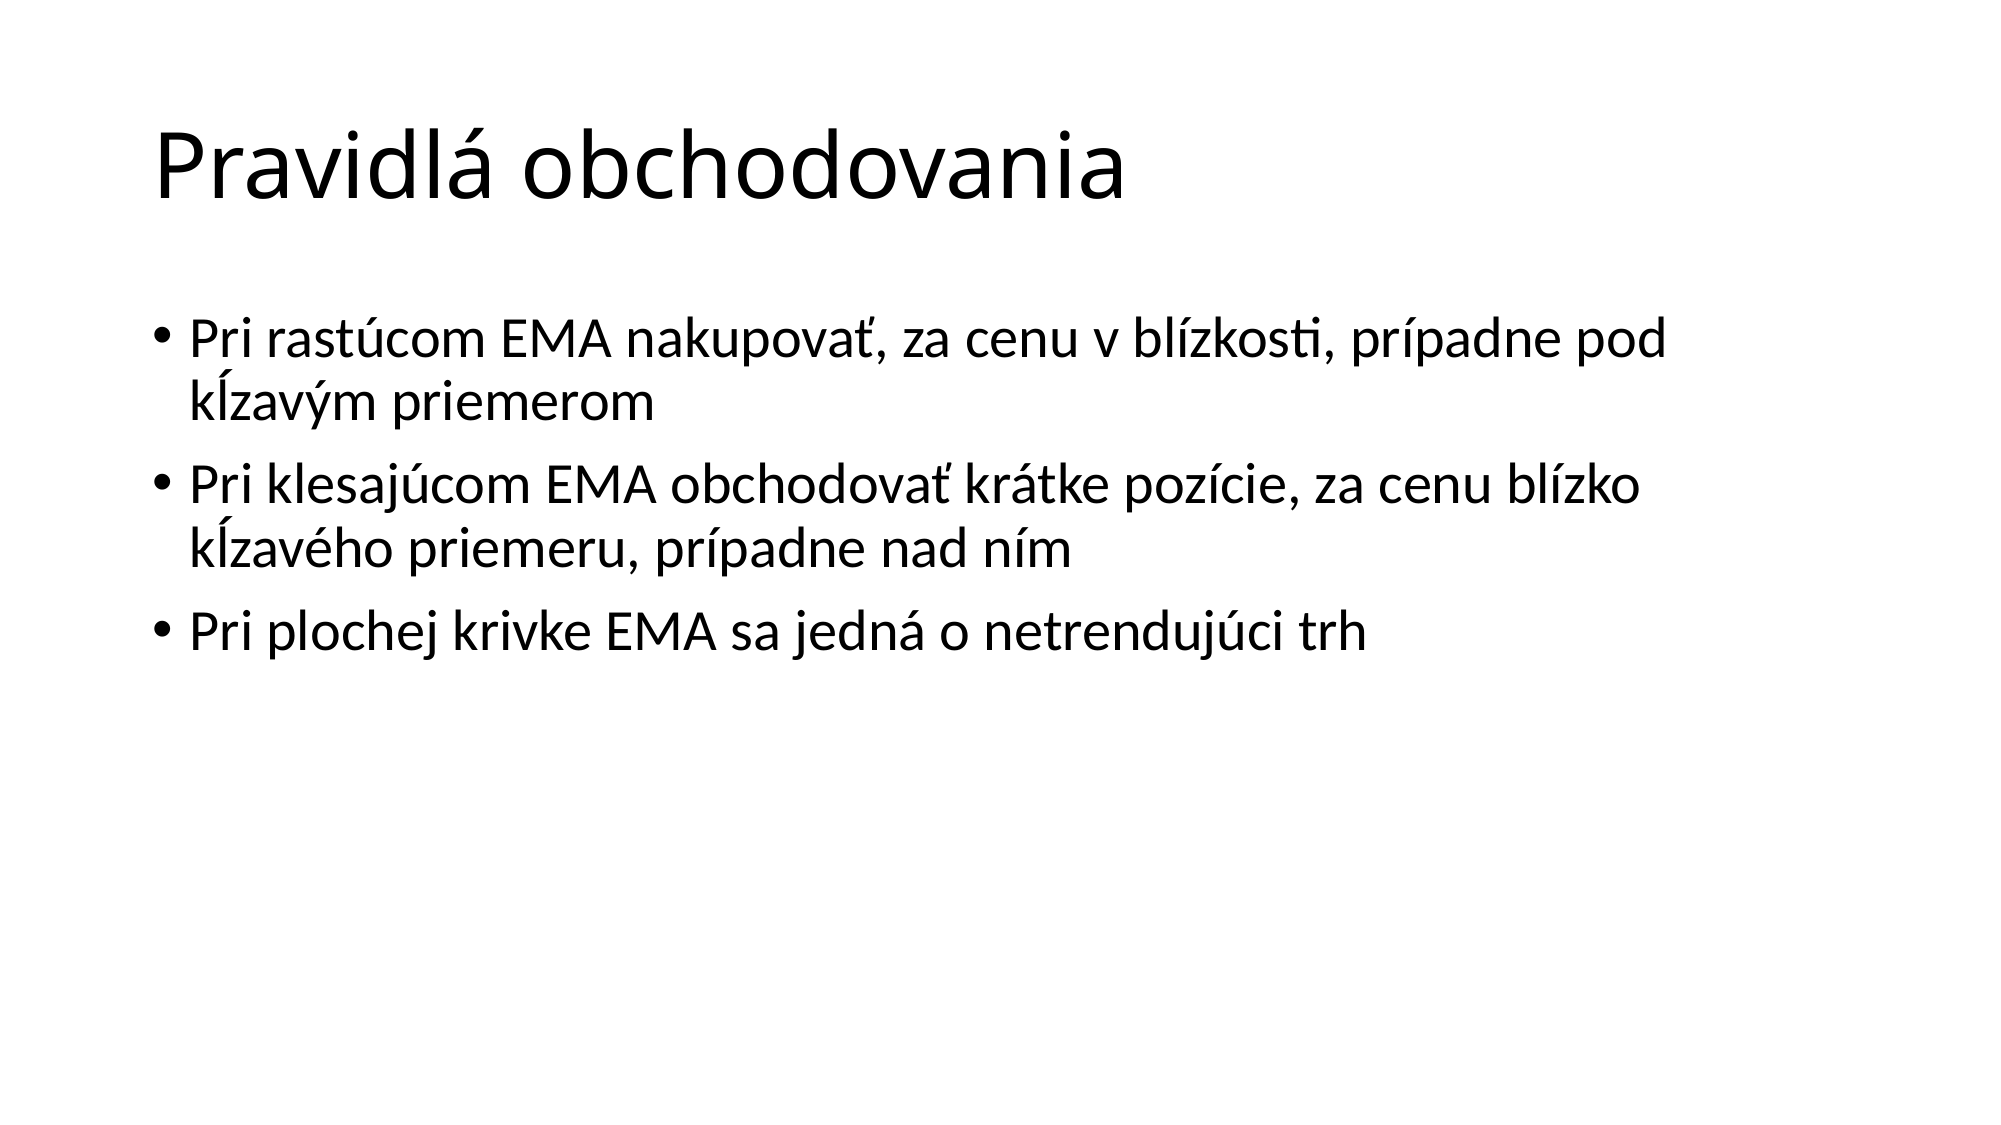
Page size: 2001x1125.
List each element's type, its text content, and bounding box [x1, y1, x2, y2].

list Pri rastúcom EMA nakupovať, za cenu v blízkosti, prípadne pod kĺzavým priemerom Pri klesajúcom EMA obchodovať krátke pozície, za cenu blízko kĺzavého priemeru, prípadne nad ním Pri plochej krivke EMA sa jedná o netrendujúci trh [137, 299, 1863, 1014]
title Pravidlá obchodovania [137, 59, 1863, 278]
